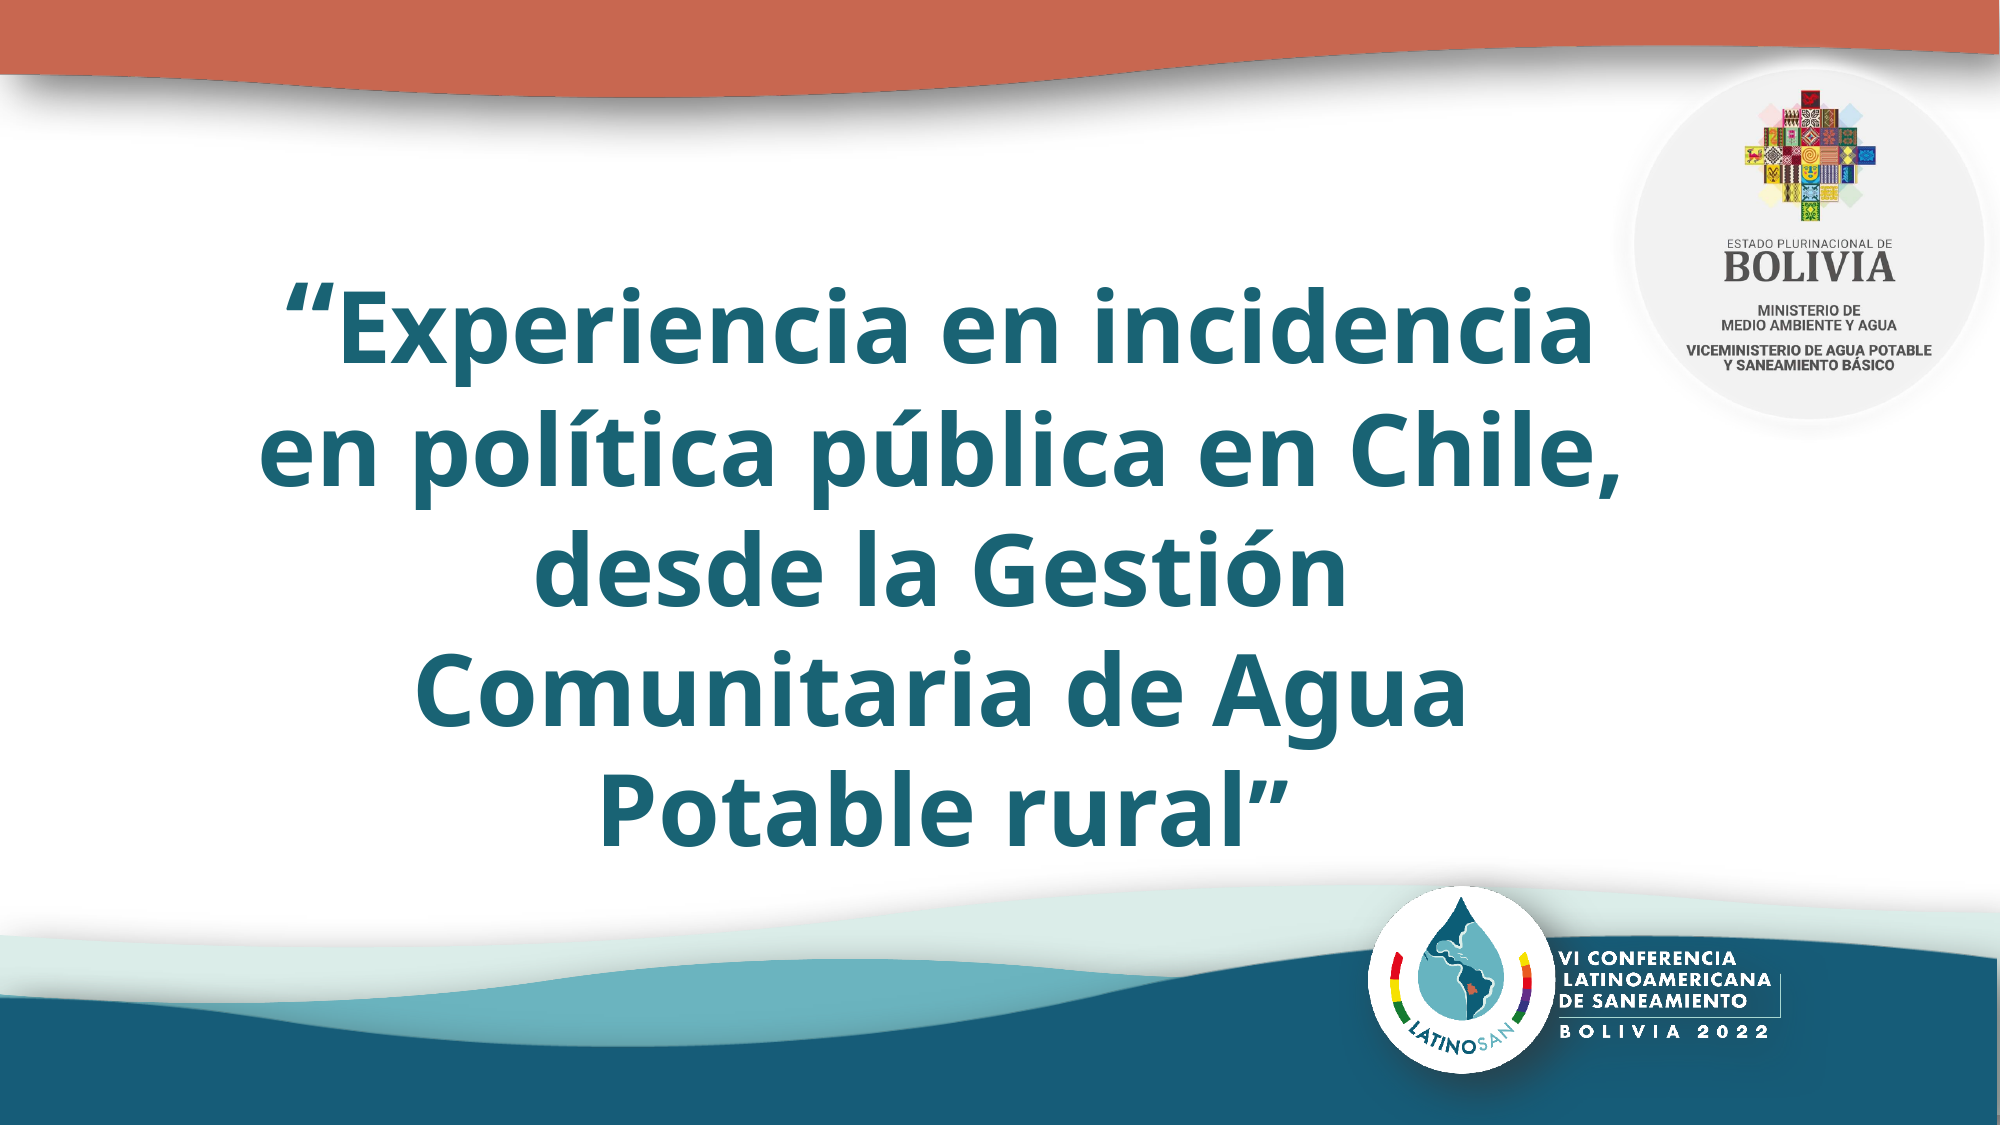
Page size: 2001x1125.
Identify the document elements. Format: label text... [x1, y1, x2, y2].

picture [0, 652, 2000, 1125]
text_box “Experiencia en incidencia en política pública en Chile, desde la Gestión Comunitaria de Agua Potable rural” [228, 243, 1657, 652]
picture [0, 0, 2000, 449]
